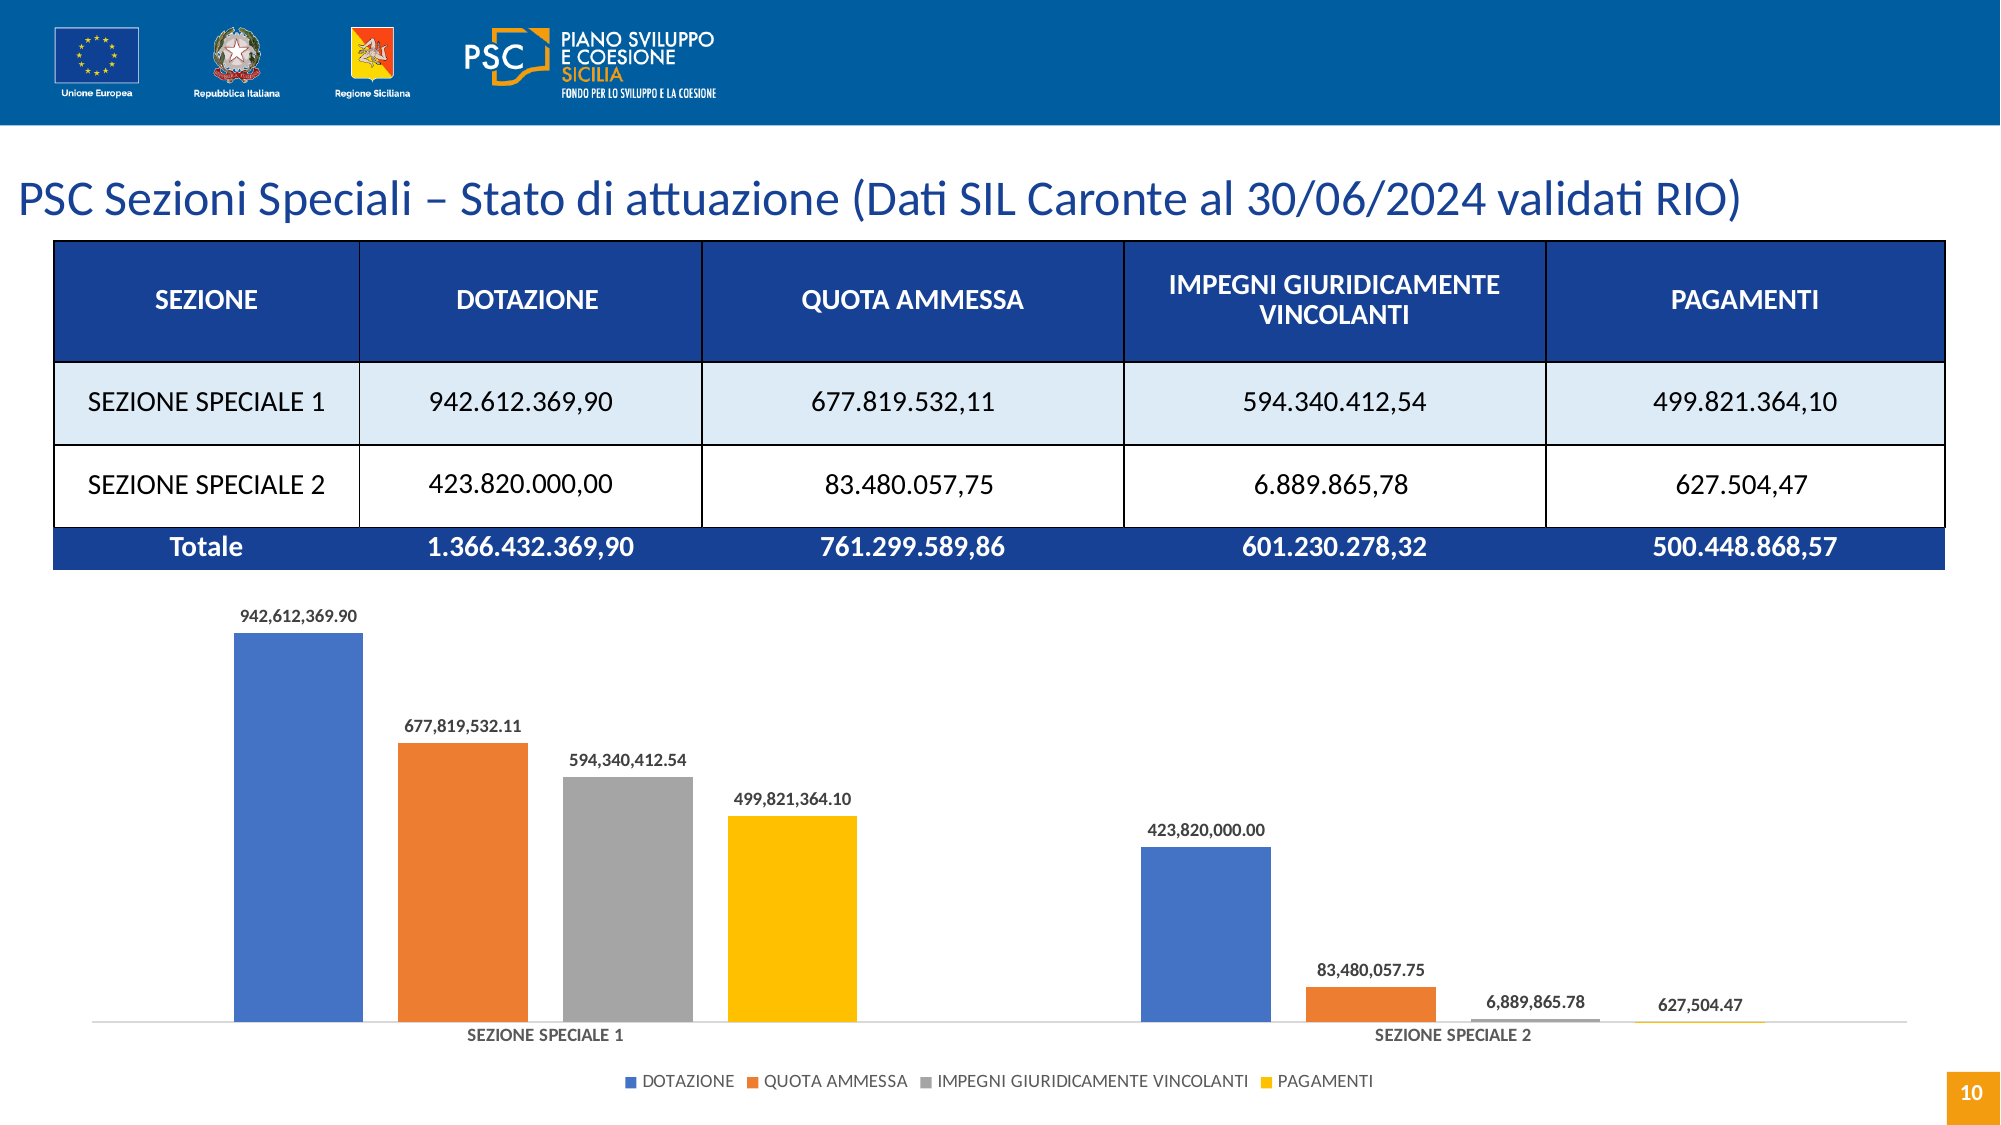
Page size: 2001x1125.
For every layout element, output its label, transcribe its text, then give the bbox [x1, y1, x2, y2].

table_header DOTAZIONE [360, 242, 701, 361]
table_cell 942.612.369,90 [360, 363, 701, 444]
table_header SEZIONE [55, 242, 359, 361]
table_cell 594.340.412,54 [1125, 363, 1545, 444]
text_box [0, 0, 2000, 126]
text_box 10 [1944, 1071, 1999, 1112]
text_box [1946, 1071, 2000, 1125]
table_header QUOTA AMMESSA [703, 242, 1123, 361]
table_cell 627.504,47 [1547, 446, 1944, 527]
table_cell SEZIONE SPECIALE 2 [55, 446, 359, 527]
text_box PSC Sezioni Speciali – Stato di attuazione (Dati SIL Caronte al 30/06/2024 validati RIO) [0, 173, 1974, 225]
table_cell SEZIONE SPECIALE 1 [55, 363, 359, 444]
table_cell 6.889.865,78 [1125, 446, 1545, 527]
table_cell 83.480.057,75 [703, 446, 1123, 527]
table_cell 761.299.589,86 [703, 528, 1123, 569]
table_cell Totale [54, 528, 359, 569]
table_header PAGAMENTI [1547, 242, 1944, 361]
table_cell 1.366.432.369,90 [360, 528, 702, 569]
table_cell 499.821.364,10 [1547, 363, 1944, 444]
table_cell 601.230.278,32 [1124, 528, 1545, 569]
table_cell 677.819.532,11 [703, 363, 1123, 444]
table_cell 423.820.000,00 [360, 446, 701, 527]
table_cell 500.448.868,57 [1546, 528, 1944, 569]
chart [53, 599, 1945, 1099]
table_header IMPEGNI GIURIDICAMENTE VINCOLANTI [1125, 242, 1545, 361]
picture [54, 27, 716, 99]
